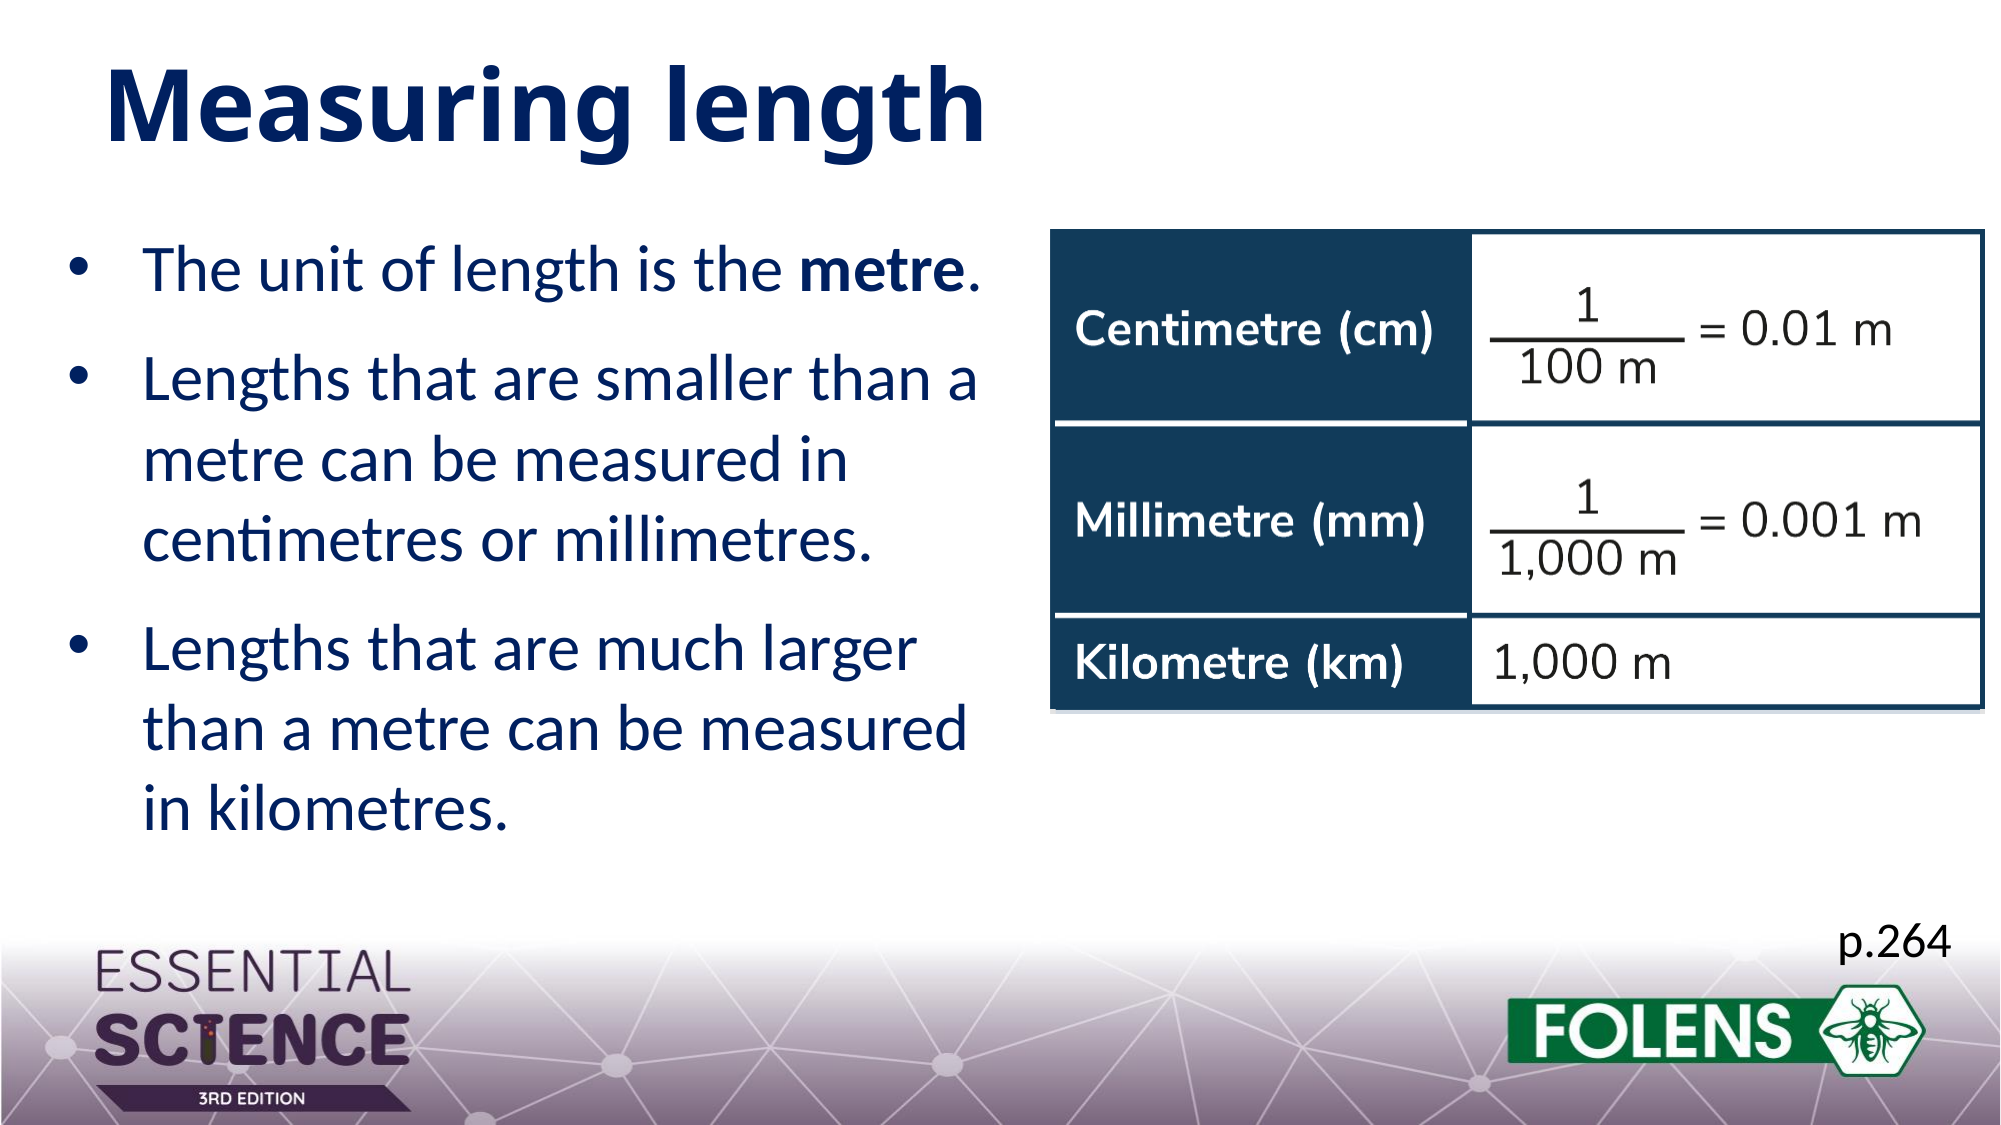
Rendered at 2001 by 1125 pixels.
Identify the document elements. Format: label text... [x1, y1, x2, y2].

picture [0, 0, 2001, 1125]
title Measuring length [87, 0, 1813, 218]
text_box p.264 [1822, 900, 2000, 976]
text_box The unit of length is the metre. Lengths that are smaller than a metre can be measured in centimetres or millimetres. Lengths that are much larger than a metre can be measured in kilometres. [52, 217, 1047, 922]
